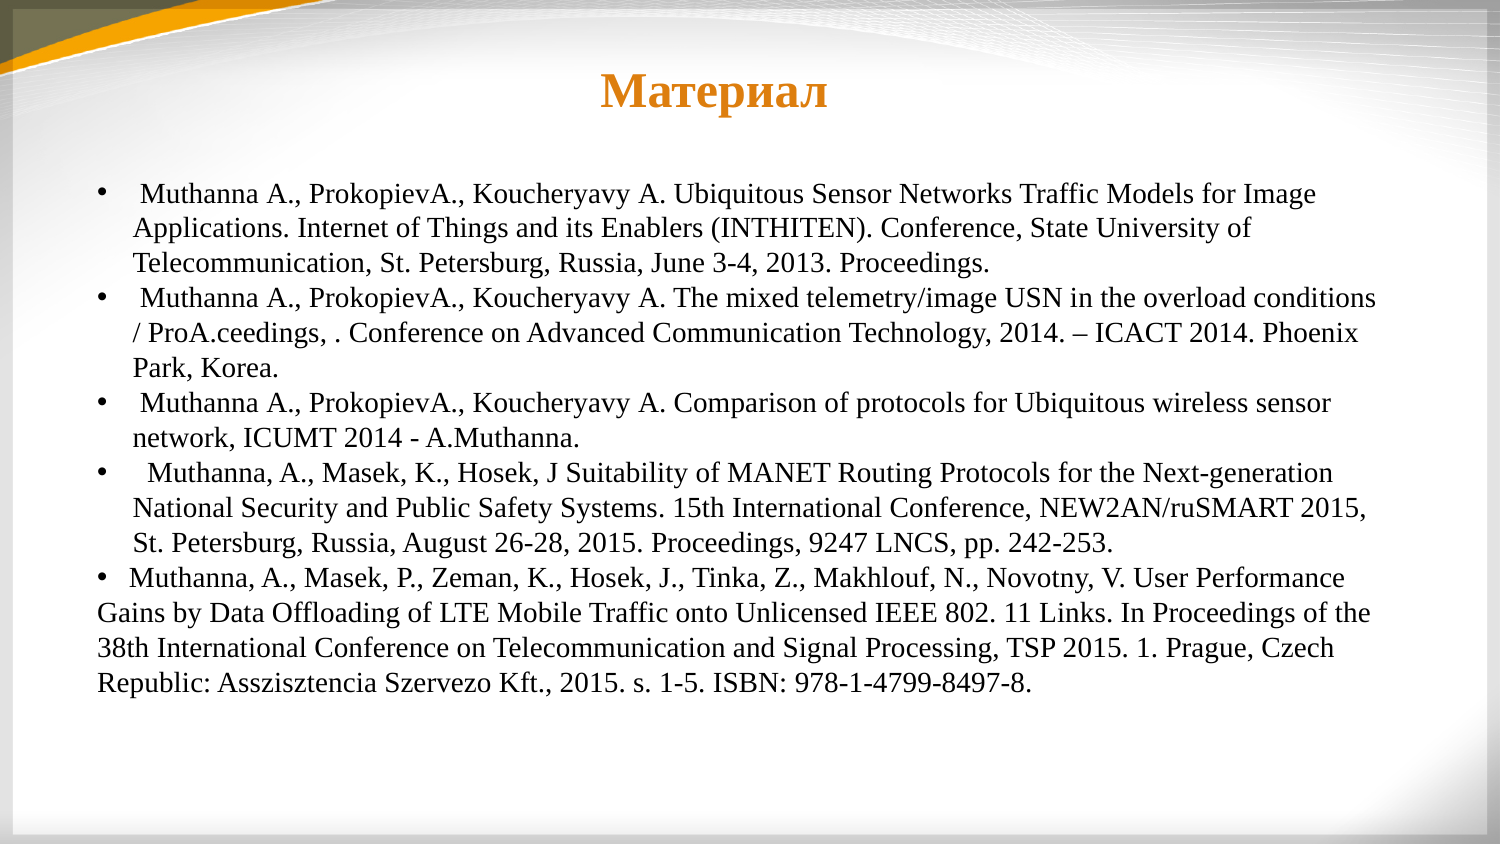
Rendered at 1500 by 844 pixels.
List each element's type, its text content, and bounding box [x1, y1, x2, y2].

text_box Материал [336, 49, 1105, 125]
text_box Muthanna A., ProkopievA., Koucheryavy A. Ubiquitous Sensor Networks Traffic Models for Image Applications. Internet of Things and its Enablers (INTHITEN). Conference, State University of Telecommunication, St. Petersburg, Russia, June 3-4, 2013. Proceedings. Muthanna A., ProkopievA., Koucheryavy A. The mixed telemetry/image USN in the overload conditions / ProA.ceedings, . Conference on Advanced Communication Technology, 2014. – ICACT 2014. Phoenix Park, Korea. Muthanna A., ProkopievA., Koucheryavy A. Comparison of protocols for Ubiquitous wireless sensor network, ICUMT 2014 - A.Muthanna. Muthanna, A., Masek, K., Hosek, J Suitability of MANET Routing Protocols for the Next-generation National Security and Public Safety Systems. 15th International Conference, NEW2AN/ruSMART 2015, St. Petersburg, Russia, August 26-28, 2015. Proceedings, 9247 LNCS, pp. 242-253. Muthanna, A., Masek, P., Zeman, K., Hosek, J., Tinka, Z., Makhlouf, N., Novotny, V. User Performance Gains by Data Offloading of LTE Mobile Traffic onto Unlicensed IEEE 802. 11 Links. In Proceedings of the 38th International Conference on Telecommunication and Signal Processing, TSP 2015. 1. Prague, Czech Republic: Asszisztencia Szervezo Kft., 2015. s. 1-5. ISBN: 978-1-4799-8497-8. [82, 166, 1395, 786]
picture [0, 0, 1500, 844]
